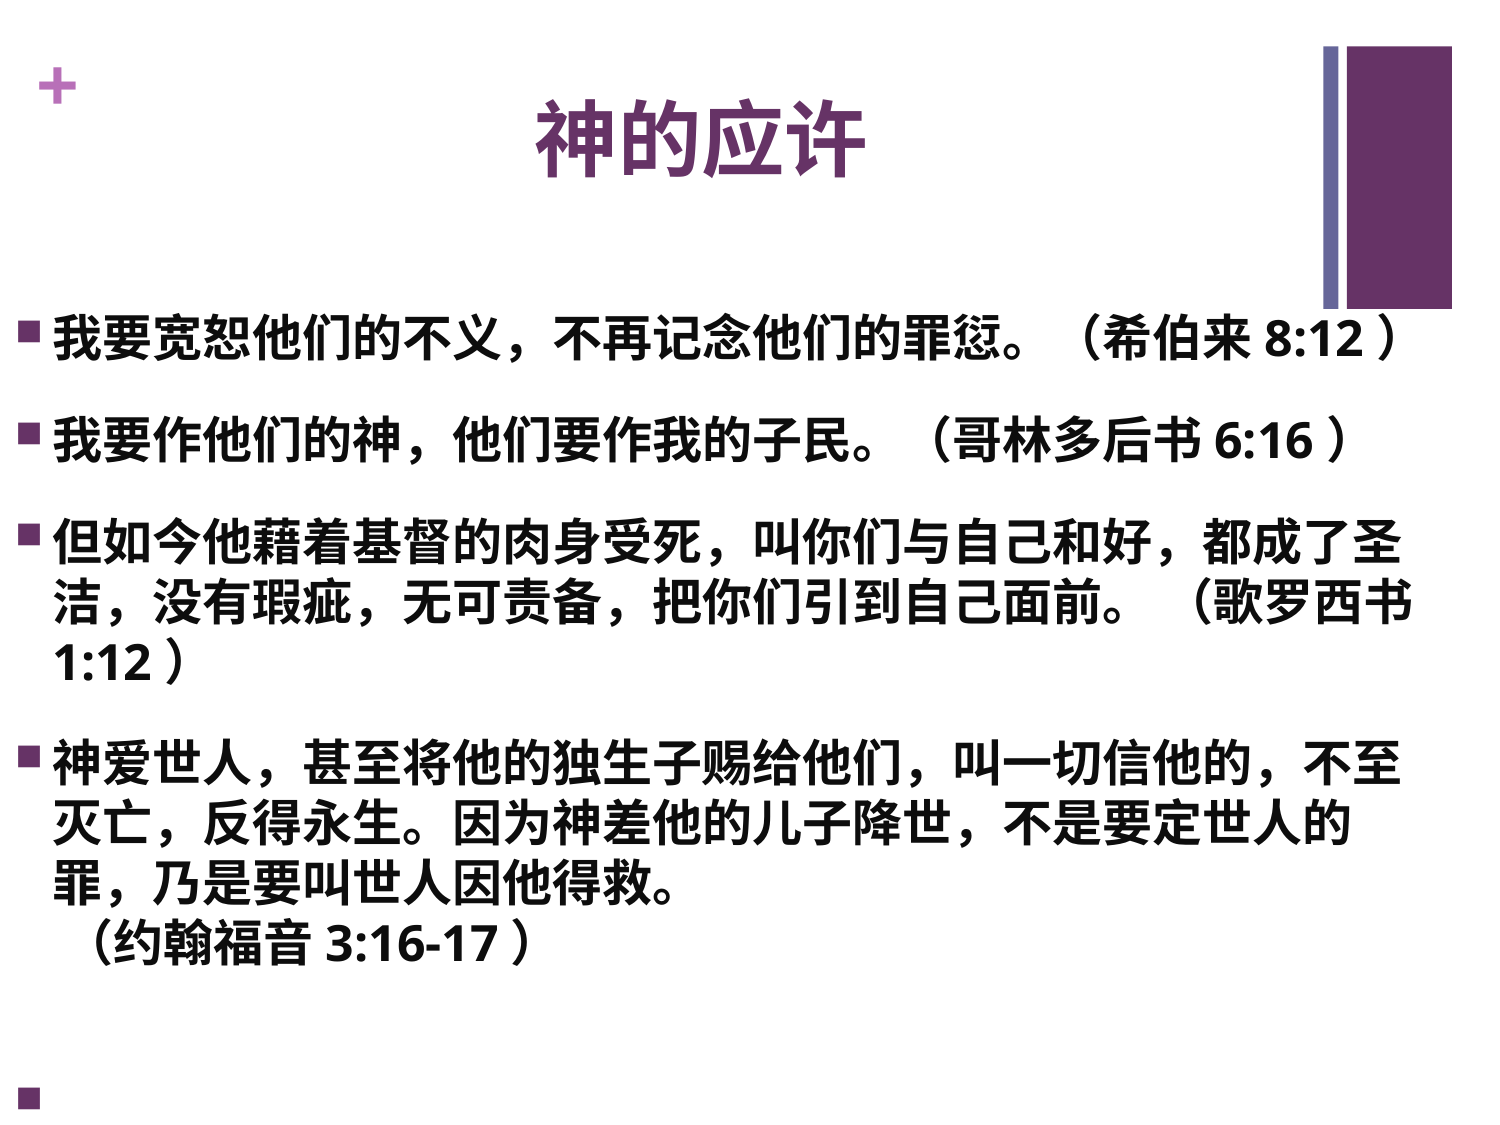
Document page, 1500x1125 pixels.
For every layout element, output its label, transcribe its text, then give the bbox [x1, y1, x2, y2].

title 神的应许 [81, 79, 1322, 187]
list 我要宽恕他们的不义，不再记念他们的罪愆。（希伯来8:12） 我要作他们的神，他们要作我的子民。（哥林多后书6:16） 但如今他藉着基督的肉身受死，叫你们与自己和好，都成了圣洁，没有瑕疵，无可责备，把你们引到自己面前。 （歌罗西书1:12） 神爱世人，甚至将他的独生子赐给他们，叫一切信他的，不至灭亡，反得永生。因为神差他的儿子降世，不是要定世人的罪，乃是要叫世人因他得救。 （约翰福音3:16-17） [0, 187, 1466, 1029]
